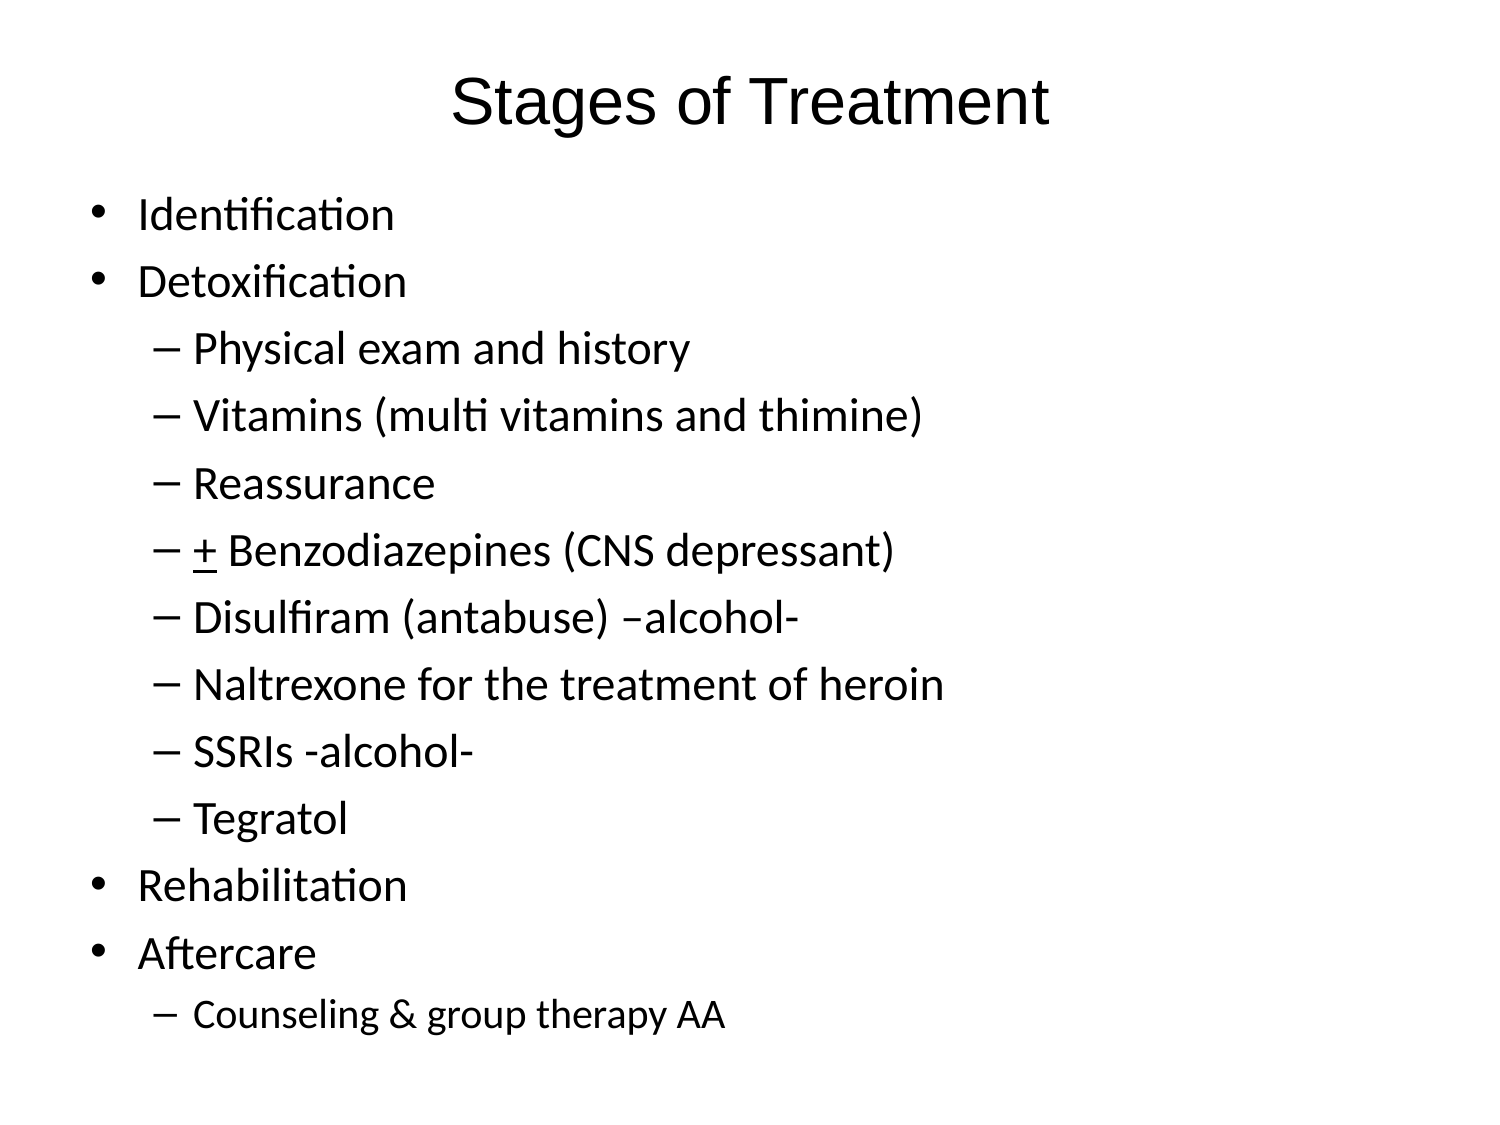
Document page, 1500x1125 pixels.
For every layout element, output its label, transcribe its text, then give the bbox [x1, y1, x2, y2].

title Stages of Treatment [75, 45, 1425, 150]
list Identification Detoxification Physical exam and history Vitamins (multi vitamins and thimine) Reassurance + Benzodiazepines (CNS depressant) Disulfiram (antabuse) –alcohol- Naltrexone for the treatment of heroin SSRIs -alcohol- Tegratol Rehabilitation Aftercare Counseling & group therapy AA [75, 174, 1425, 1050]
